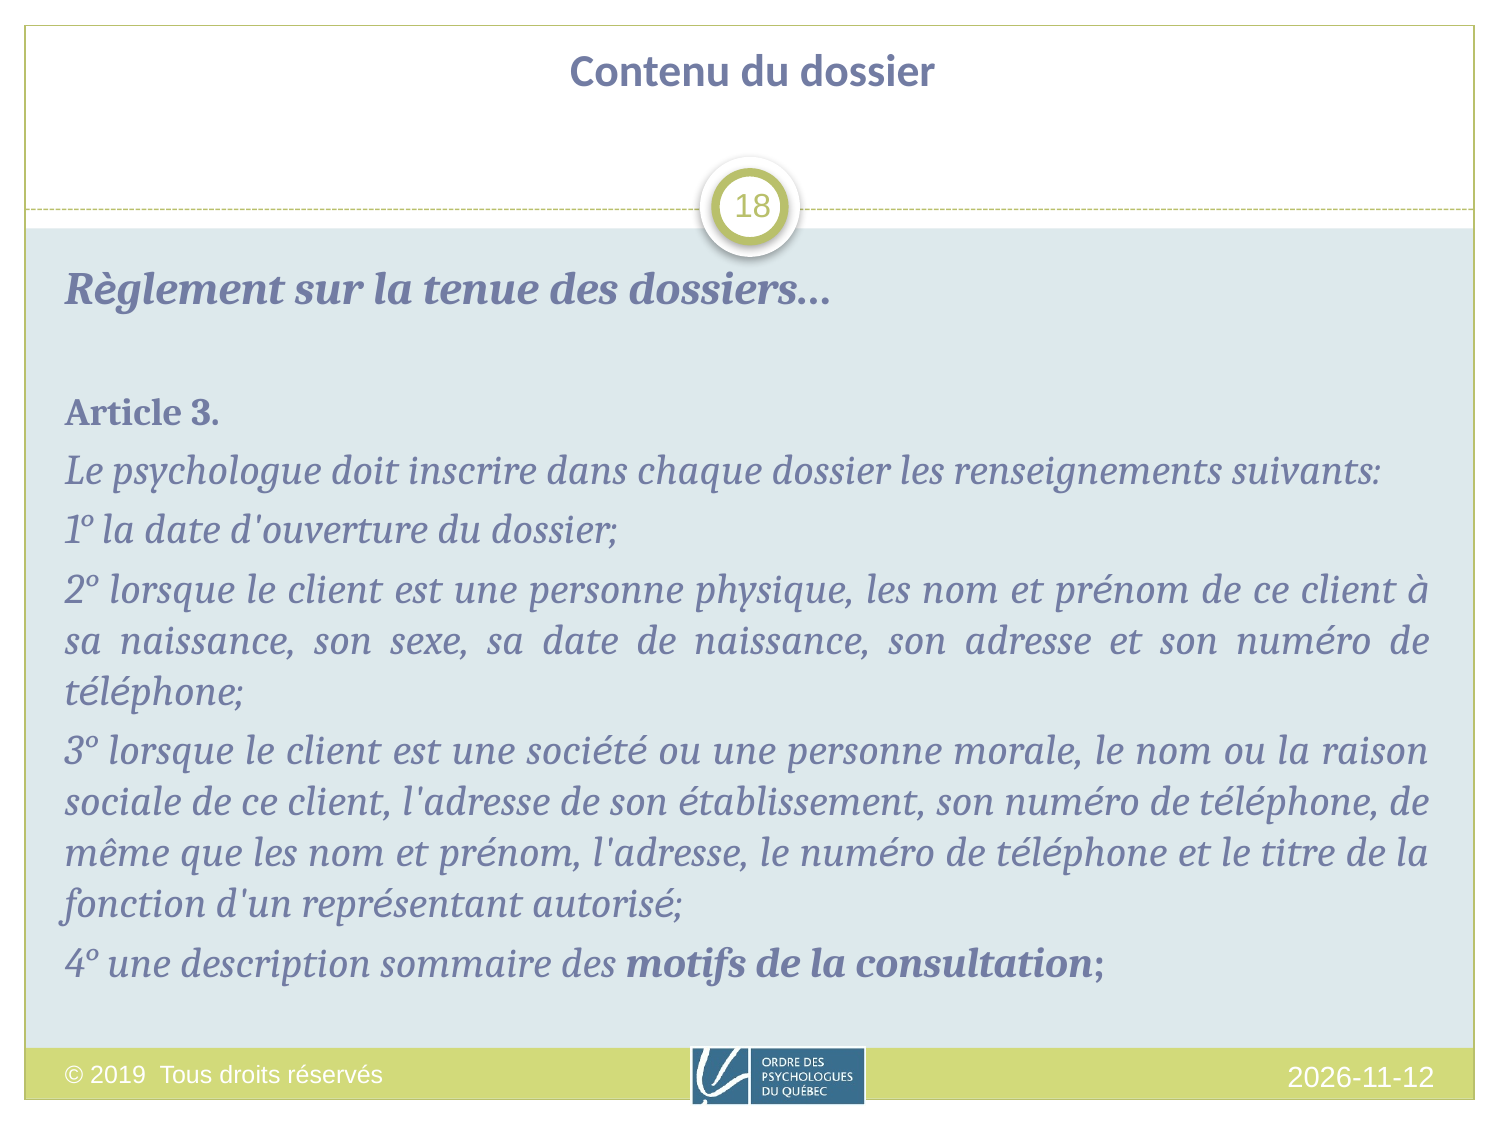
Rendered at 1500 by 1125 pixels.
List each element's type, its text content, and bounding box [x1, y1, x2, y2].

list Règlement sur la tenue des dossiers… Article 3. Le psychologue doit inscrire dans chaque dossier les renseignements suivants: 1° la date d'ouverture du dossier; 2° lorsque le client est une personne physique, les nom et prénom de ce client à sa naissance, son sexe, sa date de naissance, son adresse et son numéro de téléphone; 3° lorsque le client est une société ou une personne morale, le nom ou la raison sociale de ce client, l'adresse de son établissement, son numéro de téléphone, de même que les nom et prénom, l'adresse, le numéro de téléphone et le titre de la fonction d'un représentant autorisé; 4° une description sommaire des motifs de la consultation; [49, 250, 1445, 1001]
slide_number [950, 1050, 1450, 1111]
picture [690, 1046, 867, 1106]
slide_number 18 [715, 168, 791, 241]
title Contenu du dossier [78, 0, 1428, 159]
footer © 2019 Tous droits réservés [50, 1051, 638, 1112]
